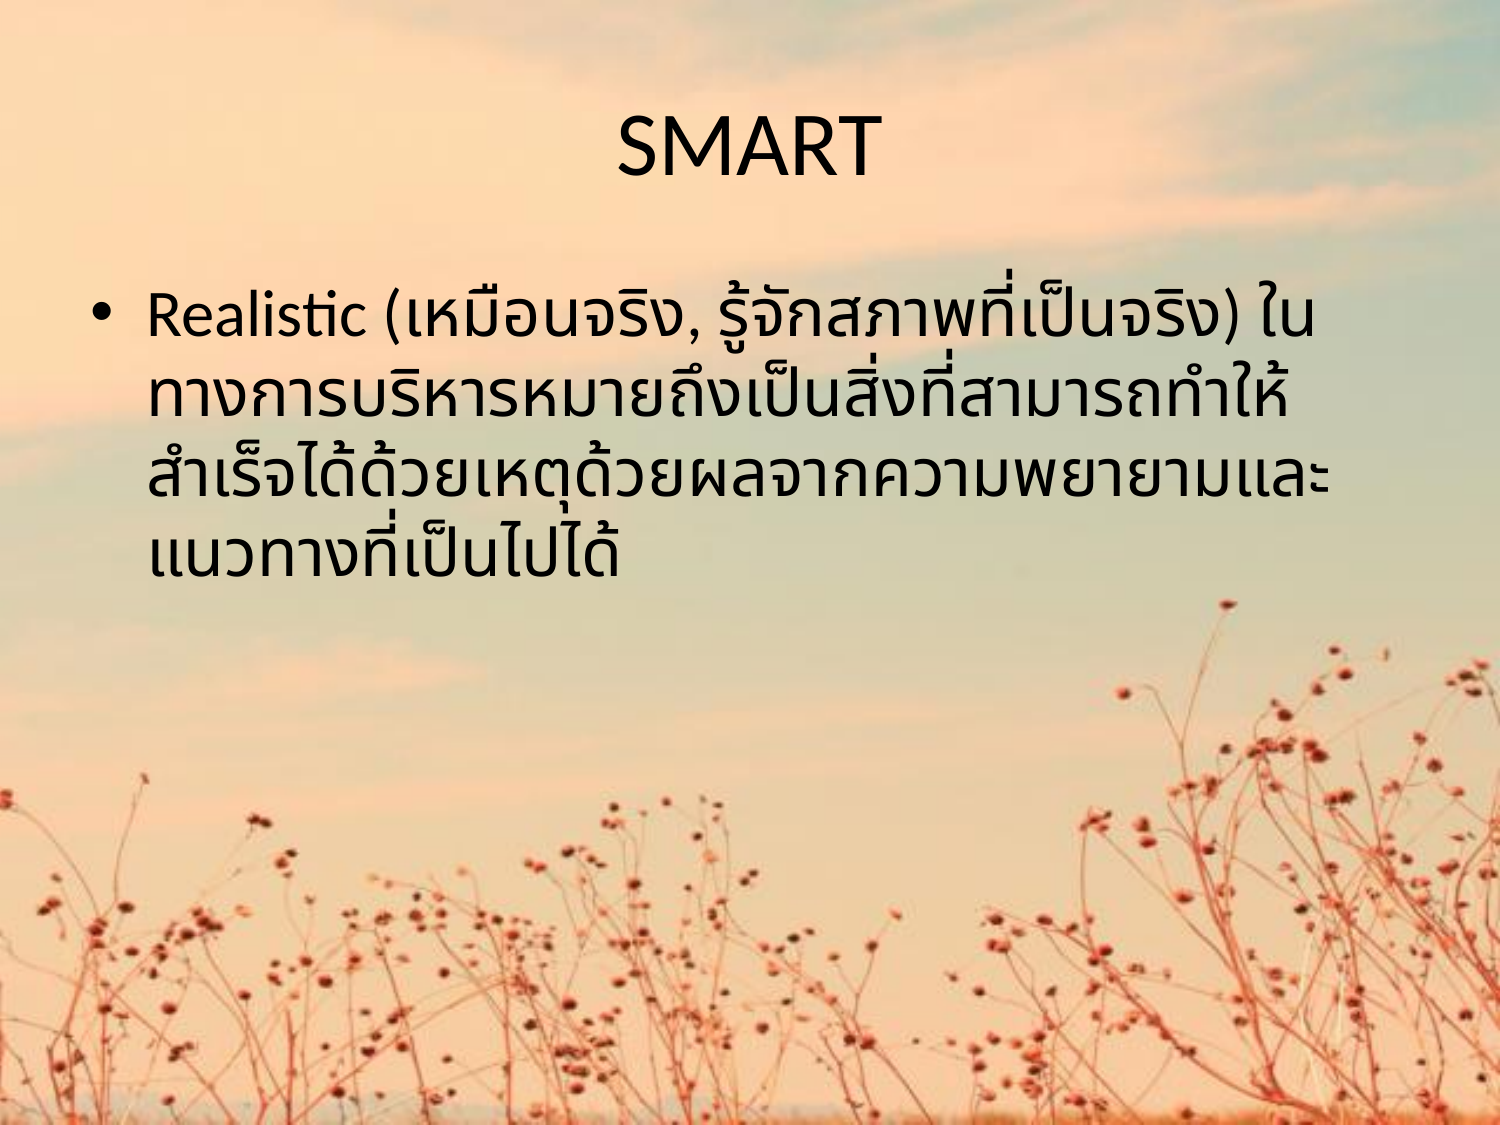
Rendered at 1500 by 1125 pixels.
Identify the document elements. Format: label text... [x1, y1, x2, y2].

list Realistic (เหมือนจริง, รู้จักสภาพที่เป็นจริง) ในทางการบริหารหมายถึงเป็นสิ่งที่สามารถทำให้สำเร็จได้ด้วยเหตุด้วยผลจากความพยายามและแนวทางที่เป็นไปได้ [75, 262, 1425, 1005]
picture [0, 0, 1500, 1125]
title SMART [75, 45, 1425, 233]
